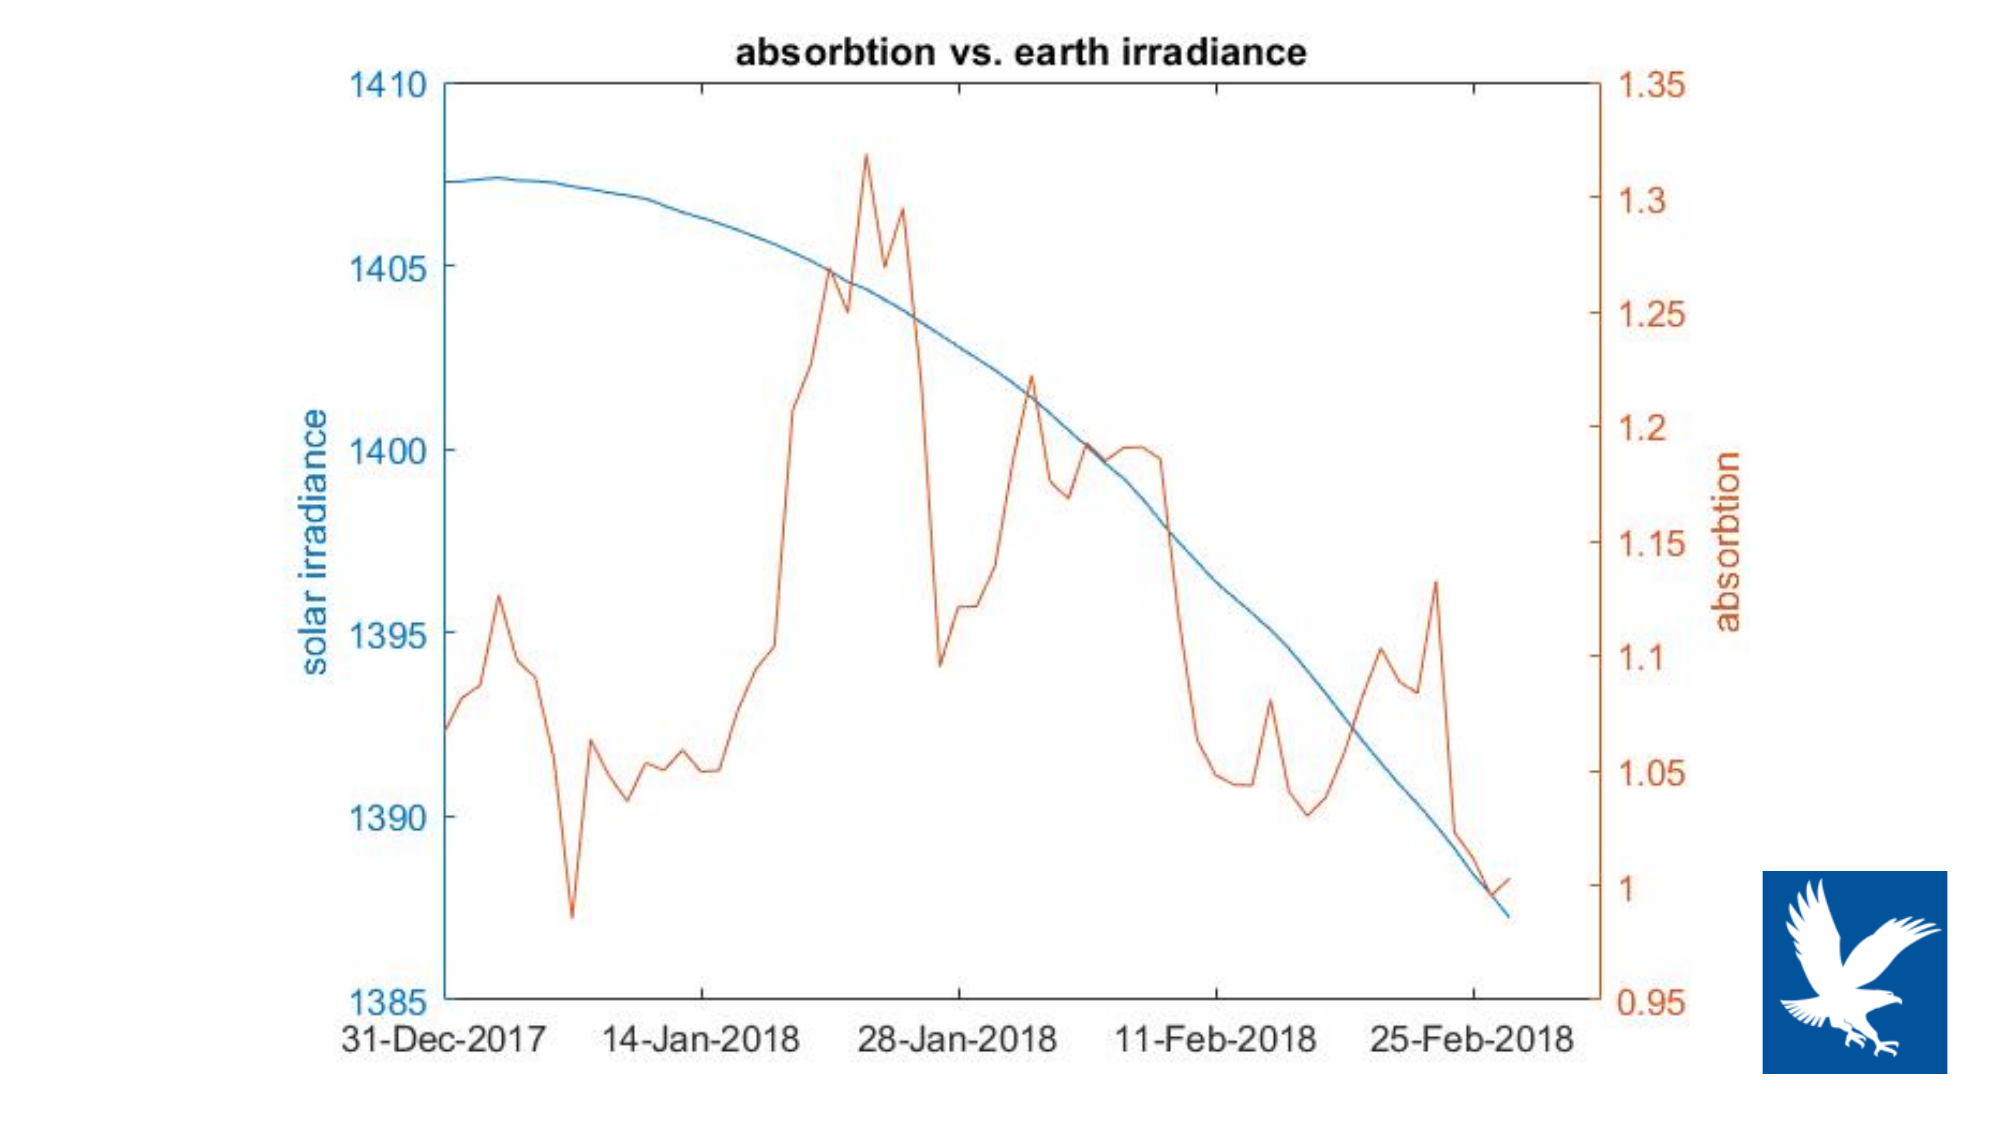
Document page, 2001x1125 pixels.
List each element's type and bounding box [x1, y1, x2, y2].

list [249, 0, 1750, 1125]
picture [1762, 871, 1948, 1074]
